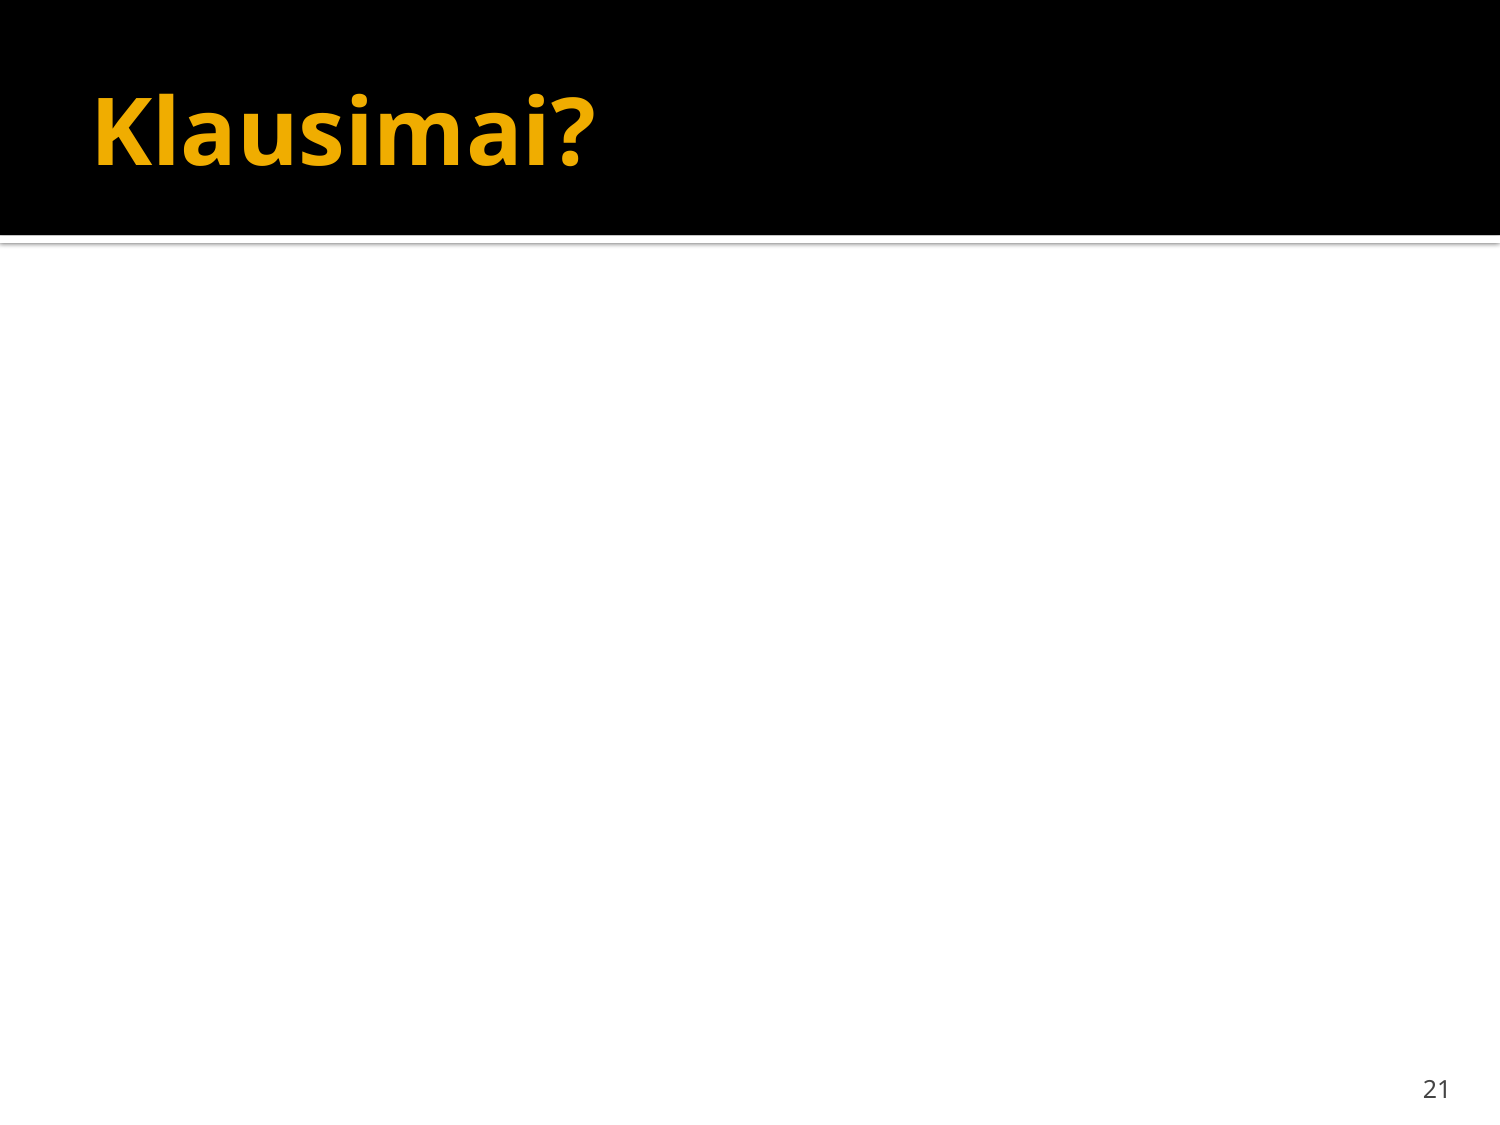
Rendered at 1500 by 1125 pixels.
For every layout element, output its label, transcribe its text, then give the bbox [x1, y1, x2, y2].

slide_number 21 [1345, 1062, 1467, 1108]
title Klausimai? [75, 25, 1425, 231]
